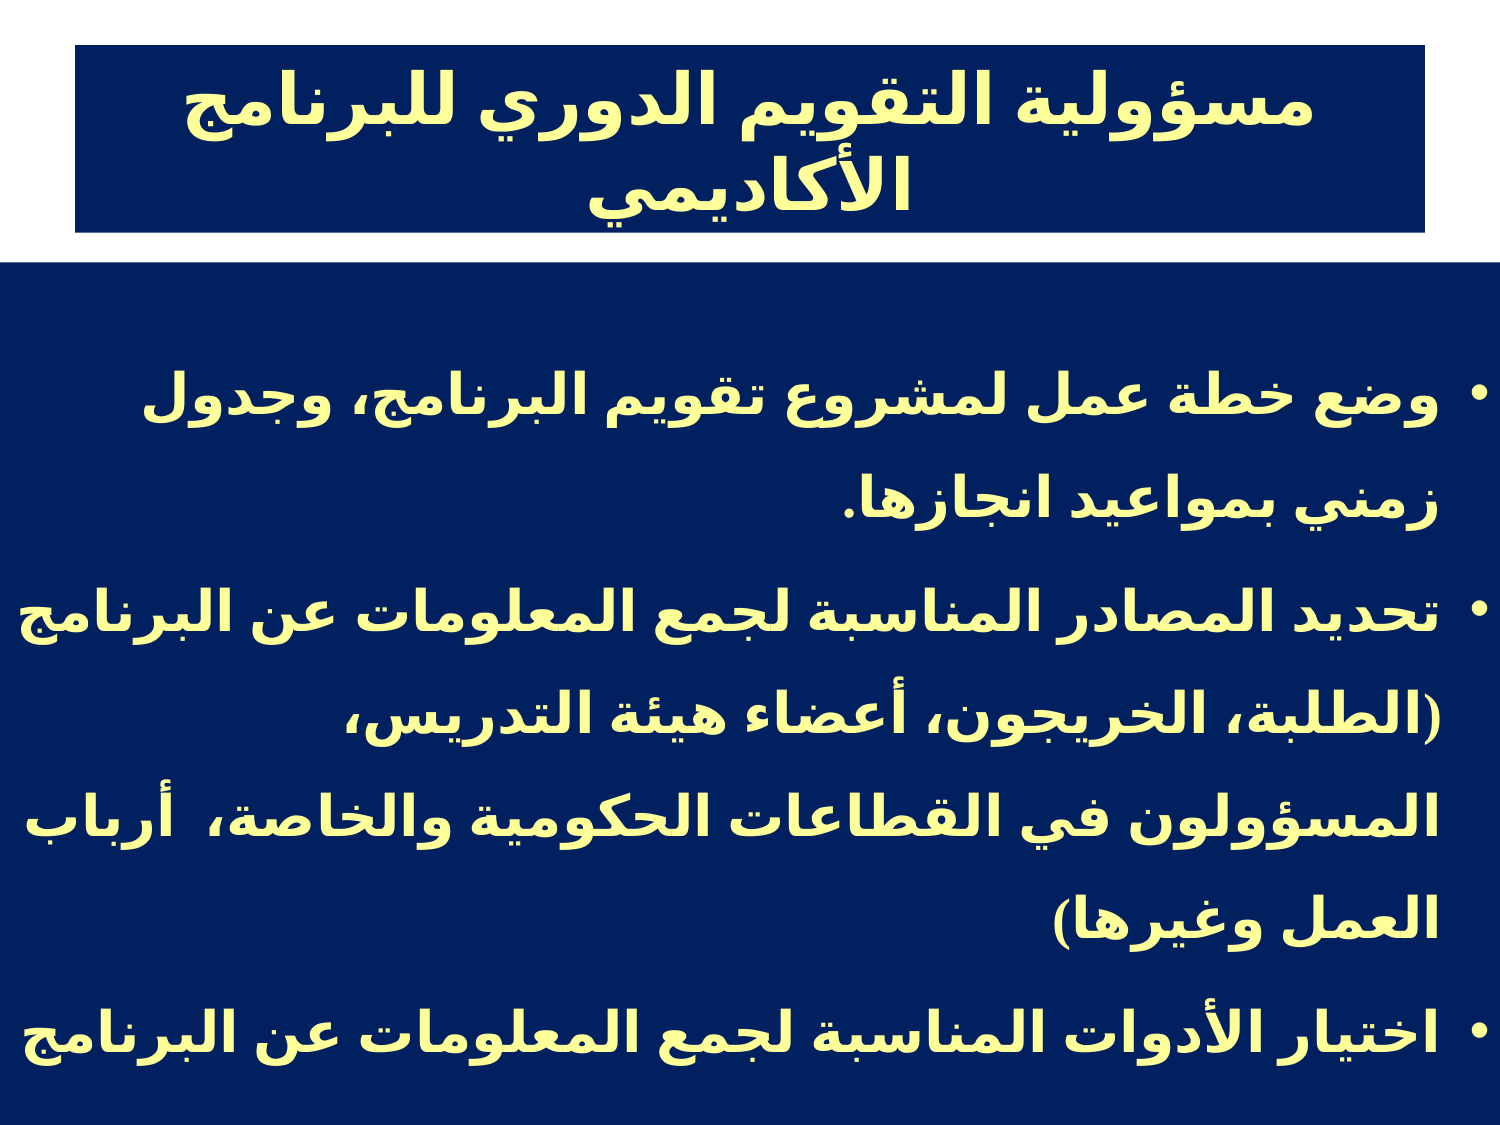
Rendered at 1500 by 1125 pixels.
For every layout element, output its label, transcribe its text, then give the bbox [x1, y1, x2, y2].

title مسؤولية التقويم الدوري للبرنامج الأكاديمي [75, 45, 1425, 233]
list وضع خطة عمل لمشروع تقويم البرنامج، وجدول زمني بمواعيد انجازها. تحديد المصادر المناسبة لجمع المعلومات عن البرنامج (الطلبة، الخريجون، أعضاء هيئة التدريس، المسؤولون في القطاعات الحكومية والخاصة، أرباب العمل وغيرها) اختيار الأدوات المناسبة لجمع المعلومات عن البرنامج [0, 262, 1500, 1125]
